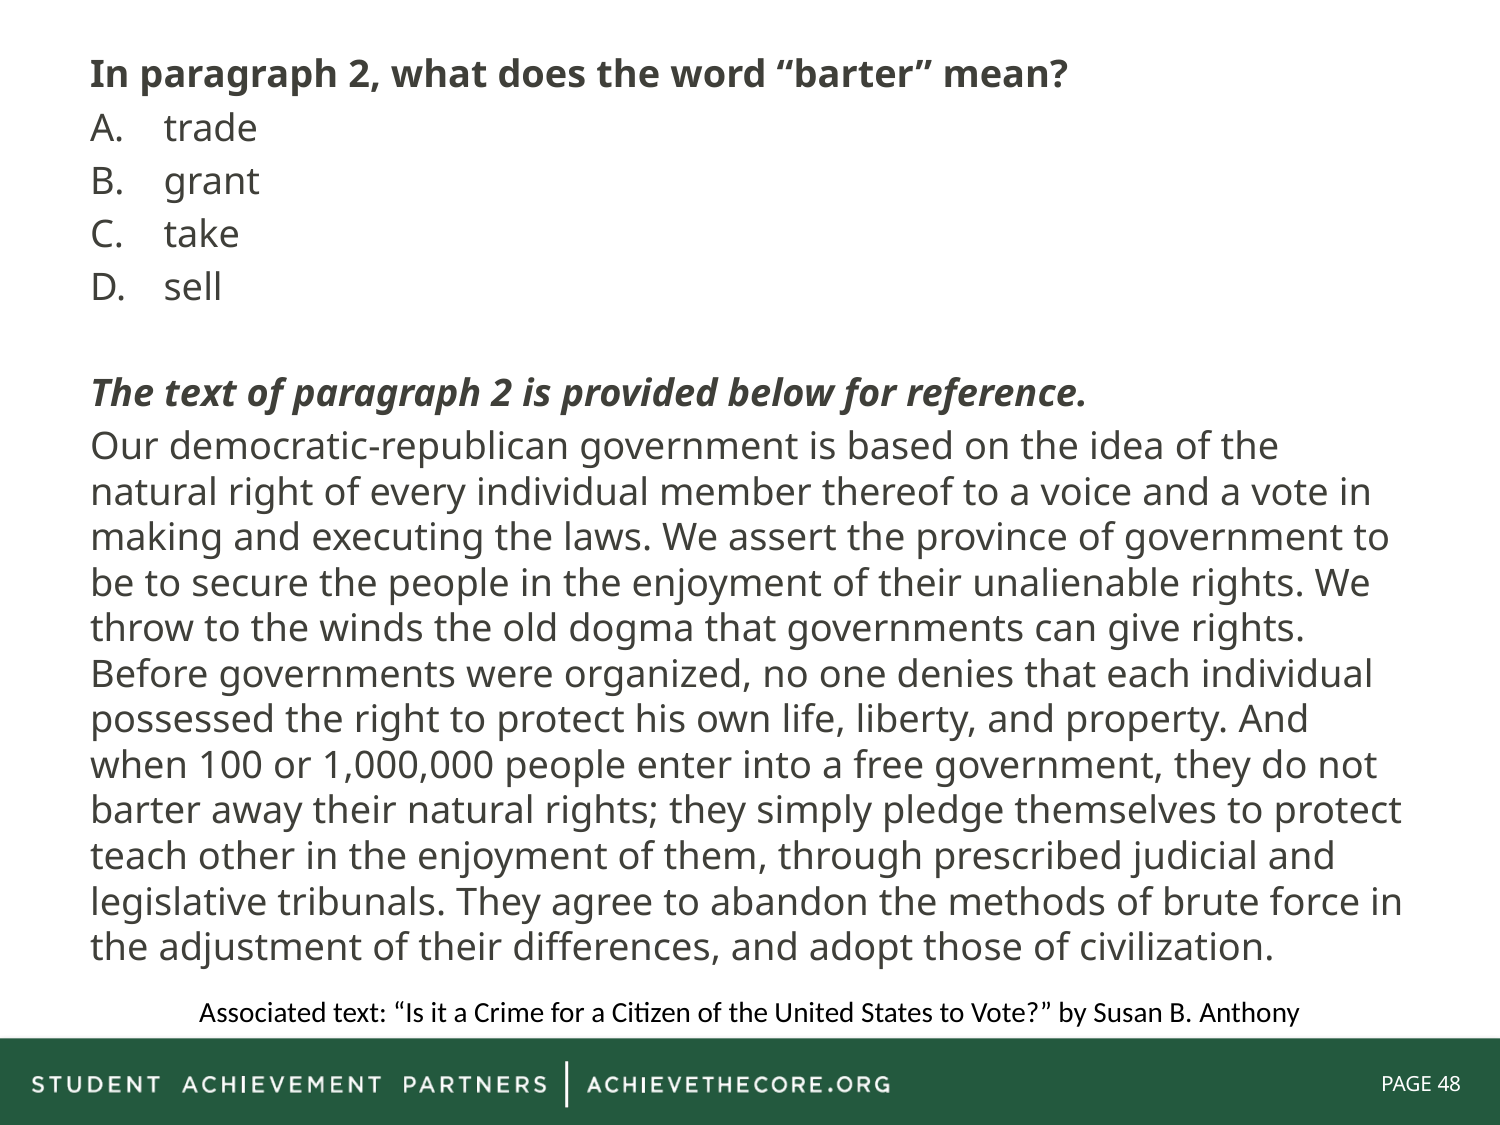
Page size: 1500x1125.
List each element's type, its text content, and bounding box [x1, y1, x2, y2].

list In paragraph 2, what does the word “barter” mean? trade grant take sell The text of paragraph 2 is provided below for reference. Our democratic-republican government is based on the idea of the natural right of every individual member thereof to a voice and a vote in making and executing the laws. We assert the province of government to be to secure the people in the enjoyment of their unalienable rights. We throw to the winds the old dogma that governments can give rights. Before governments were organized, no one denies that each individual possessed the right to protect his own life, liberty, and property. And when 100 or 1,000,000 people enter into a free government, they do not barter away their natural rights; they simply pledge themselves to protect teach other in the enjoyment of them, through prescribed judicial and legislative tribunals. They agree to abandon the methods of brute force in the adjustment of their differences, and adopt those of civilization. [75, 42, 1425, 986]
text_box Associated text: “Is it a Crime for a Citizen of the United States to Vote?” by Susan B. Anthony [74, 986, 1425, 1037]
